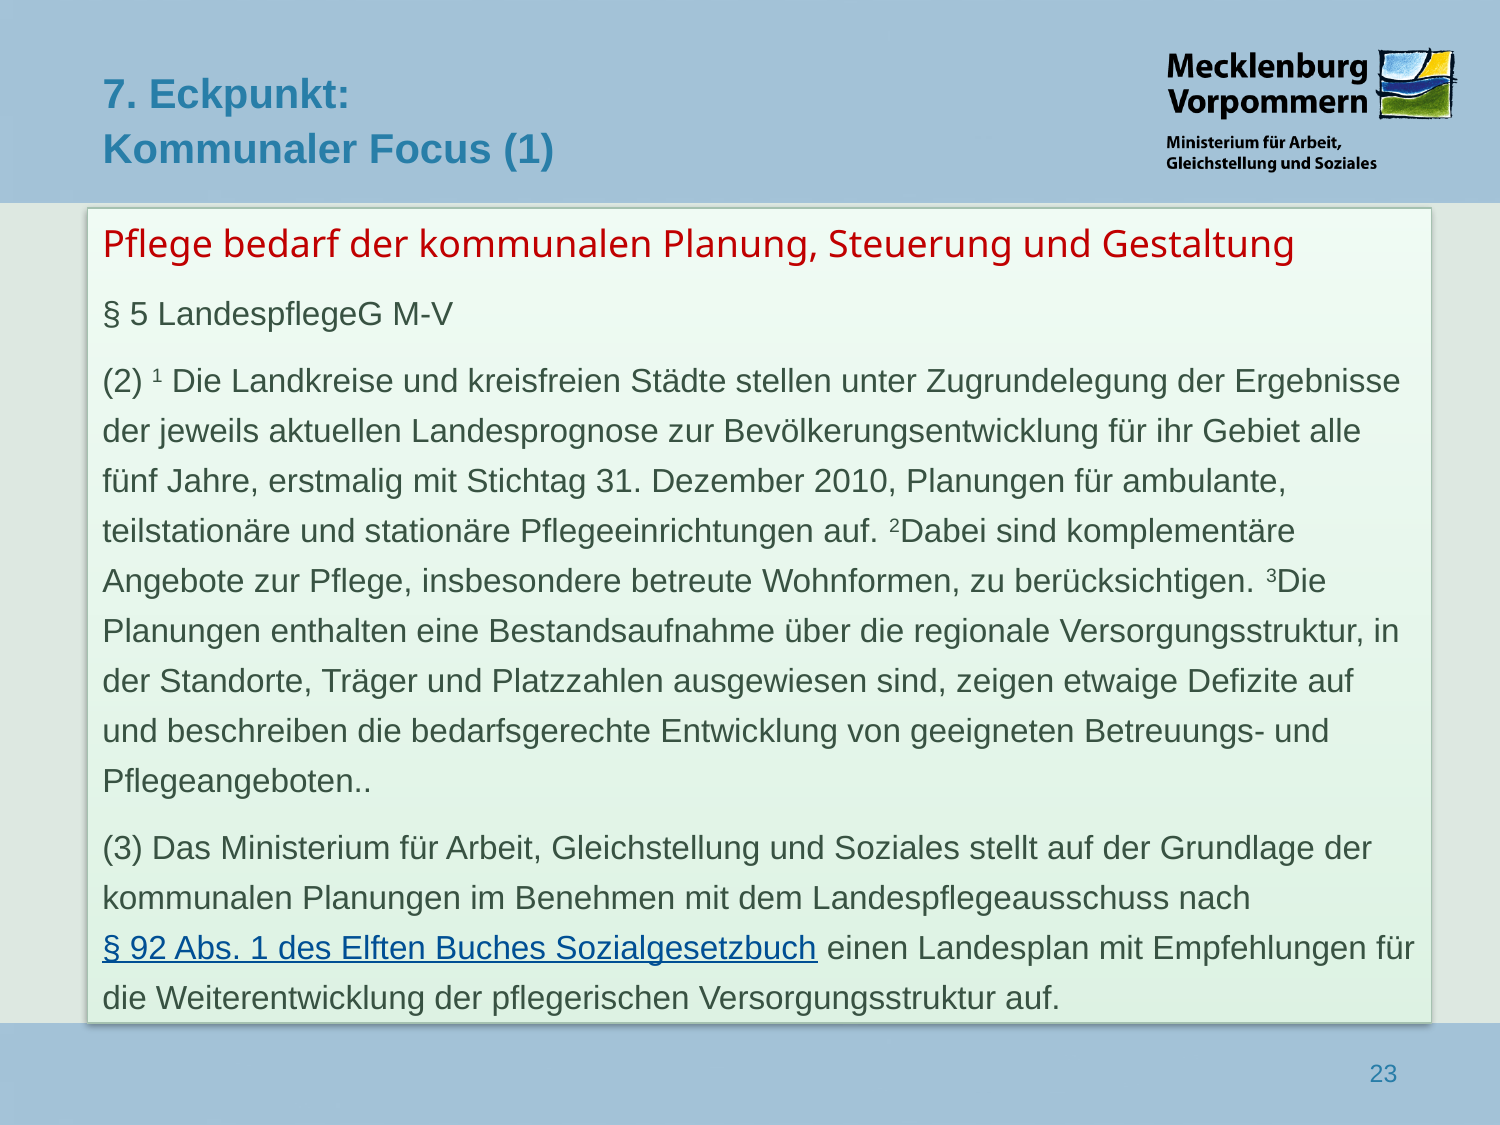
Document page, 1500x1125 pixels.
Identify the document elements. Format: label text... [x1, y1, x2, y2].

picture [0, 0, 1500, 203]
picture [0, 1023, 1500, 1125]
text_box Pflege bedarf der kommunalen Planung, Steuerung und Gestaltung § 5 LandespflegeG M-V (2) 1 Die Landkreise und kreisfreien Städte stellen unter Zugrundelegung der Ergebnisse der jeweils aktuellen Landesprognose zur Bevölkerungsentwicklung für ihr Gebiet alle fünf Jahre, erstmalig mit Stichtag 31. Dezember 2010, Planungen für ambulante, teilstationäre und stationäre Pflegeeinrichtungen auf. 2Dabei sind komplementäre Angebote zur Pflege, insbesondere betreute Wohnformen, zu berücksichtigen. 3Die Planungen enthalten eine Bestandsaufnahme über die regionale Versorgungsstruktur, in der Standorte, Träger und Platzzahlen ausgewiesen sind, zeigen etwaige Defizite auf und beschreiben die bedarfsgerechte Entwicklung von geeigneten Betreuungs- und Pflegeangeboten.. (3) Das Ministerium für Arbeit, Gleichstellung und Soziales stellt auf der Grundlage der kommunalen Planungen im Benehmen mit dem Landespflegeausschuss nach § 92 Abs. 1 des Elften Buches Sozialgesetzbuch einen Landesplan mit Empfehlungen für die Weiterentwicklung der pflegerischen Versorgungsstruktur auf. [87, 207, 1432, 1024]
text_box 7. Eckpunkt: Kommunaler Focus (1) [87, 54, 1034, 142]
slide_number 23 [1272, 1050, 1413, 1100]
